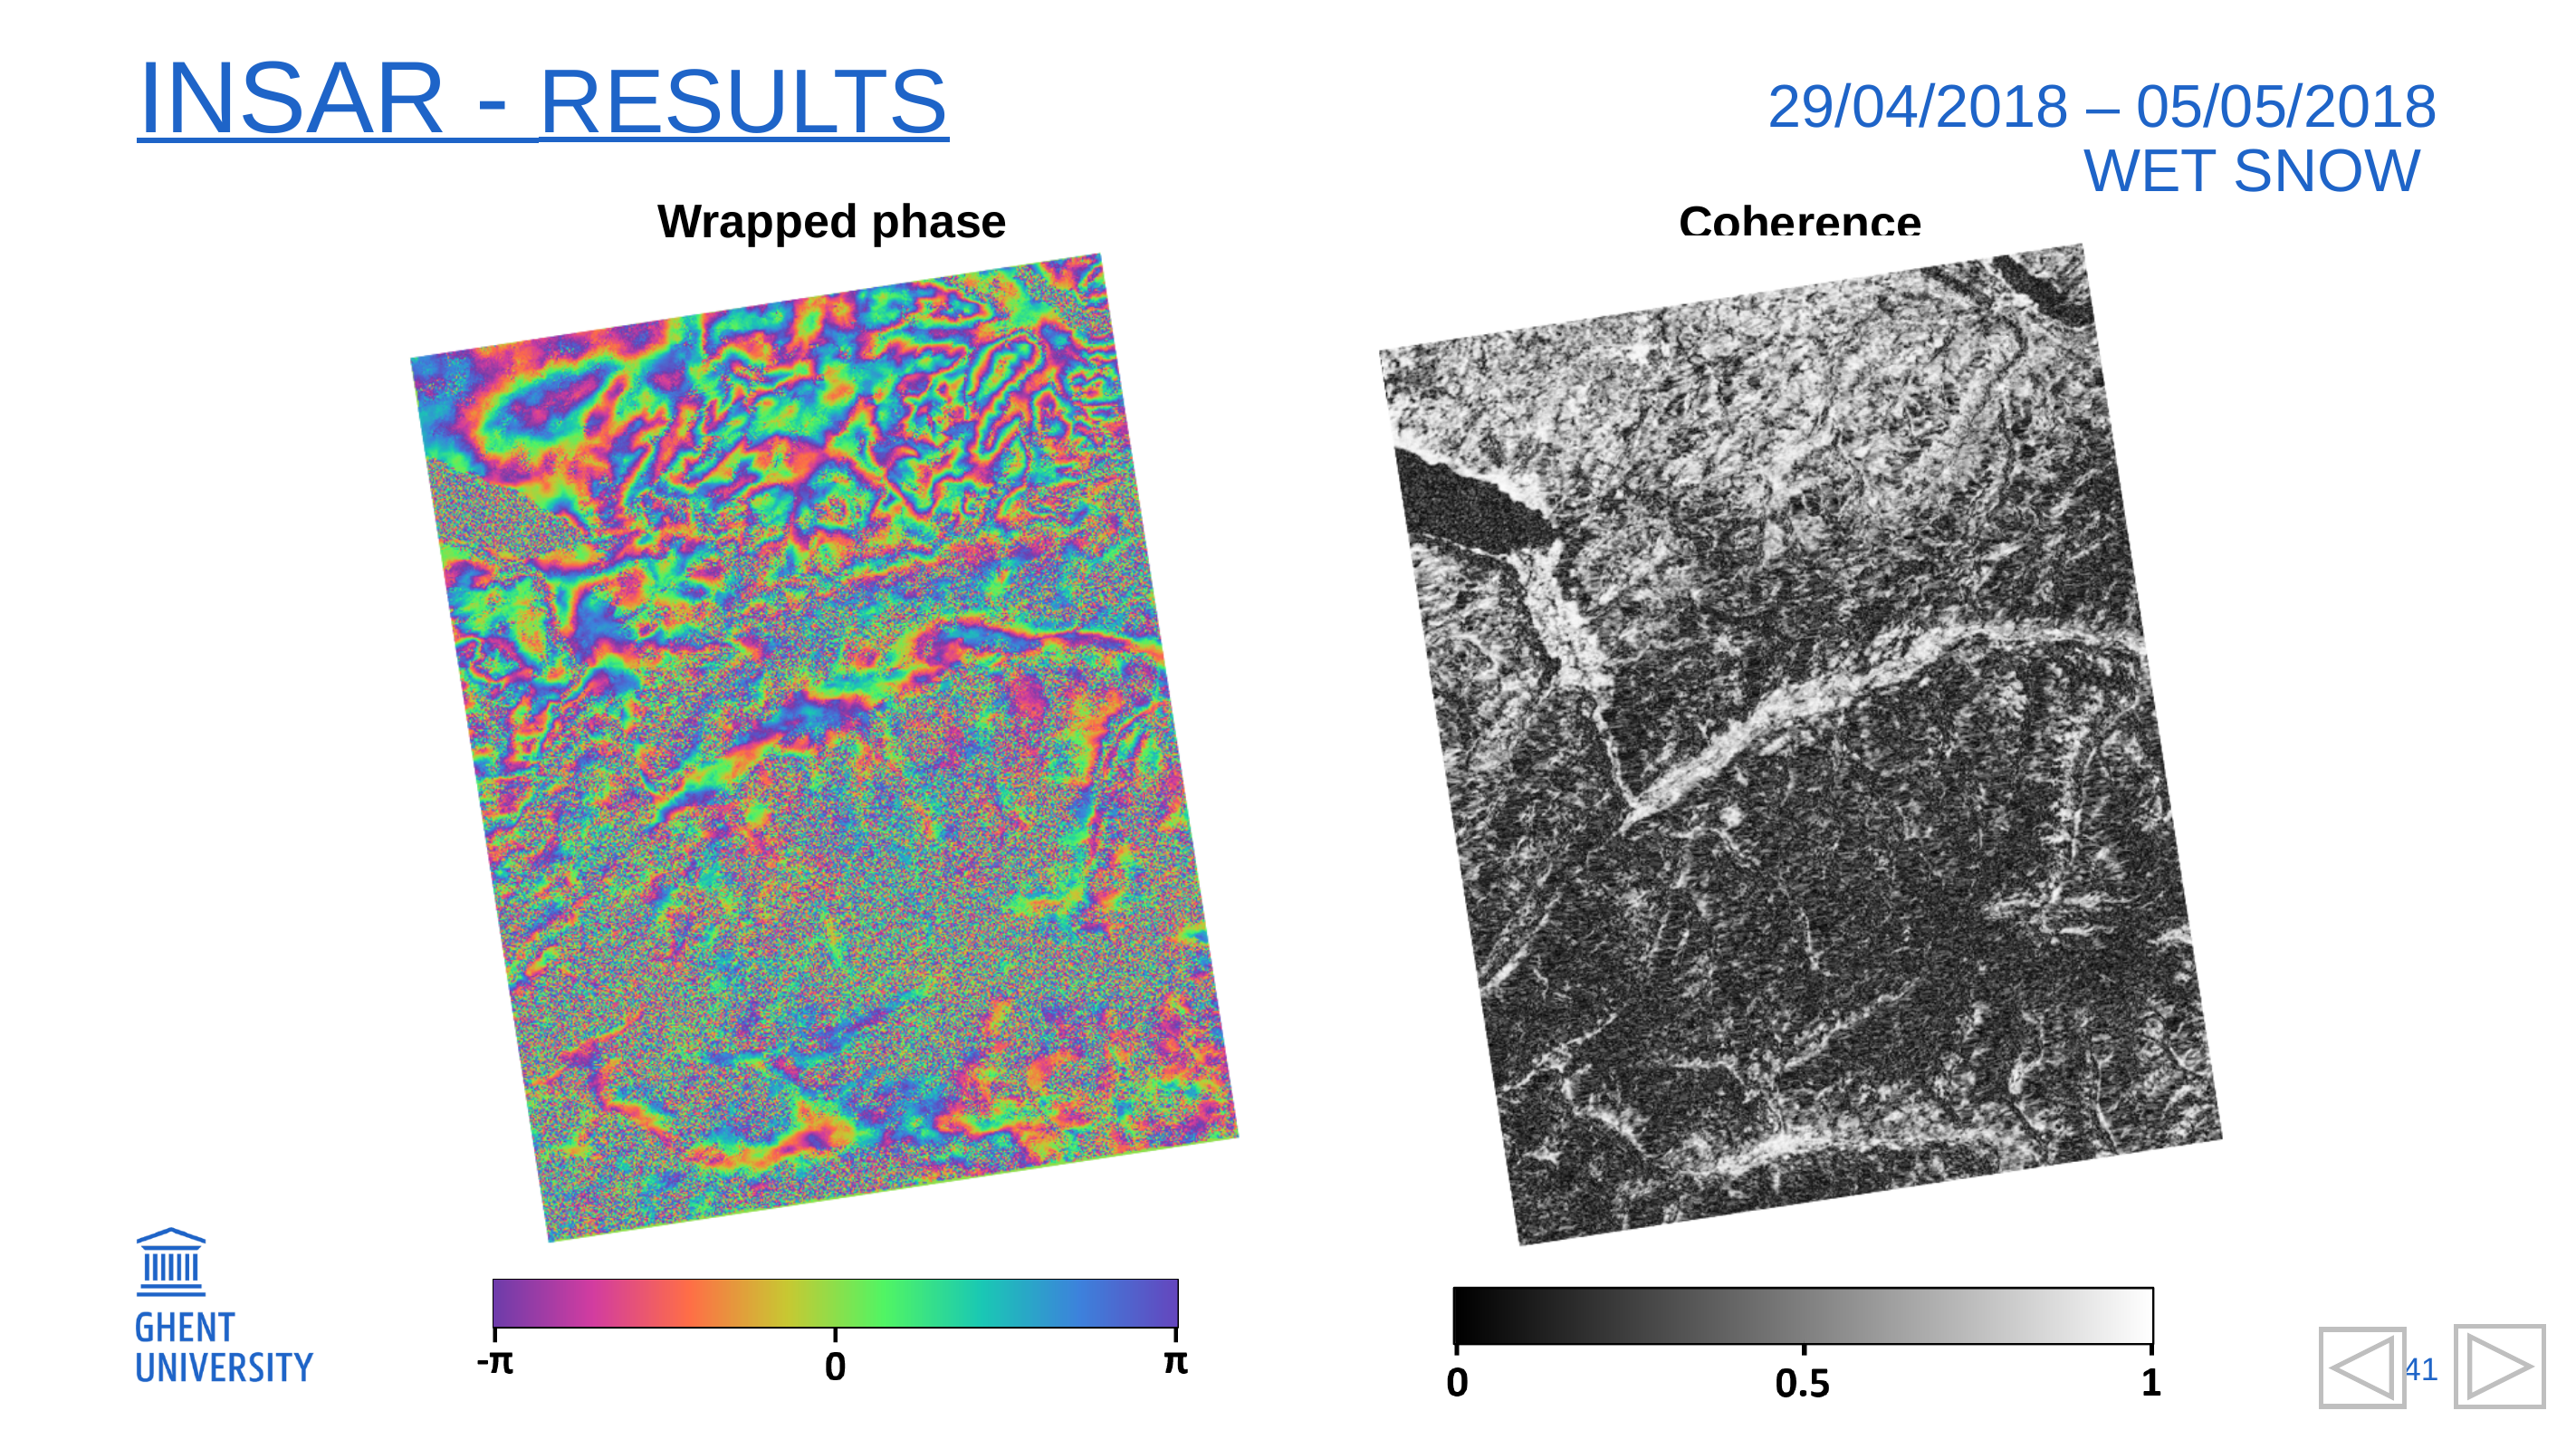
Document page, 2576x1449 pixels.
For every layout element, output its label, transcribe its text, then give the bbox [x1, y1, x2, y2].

text_box 29/04/2018 – 05/05/2018 Wet Snow [1388, 67, 2452, 162]
text_box [2456, 1326, 2544, 1407]
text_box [1349, 175, 2252, 1422]
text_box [396, 172, 1270, 1407]
picture [68, 1175, 411, 1449]
slide_number 41 [2315, 1329, 2320, 1407]
title InSAR - Results [123, 37, 2456, 166]
slide_number 41 [2406, 1329, 2453, 1407]
text_box [2320, 1329, 2406, 1407]
